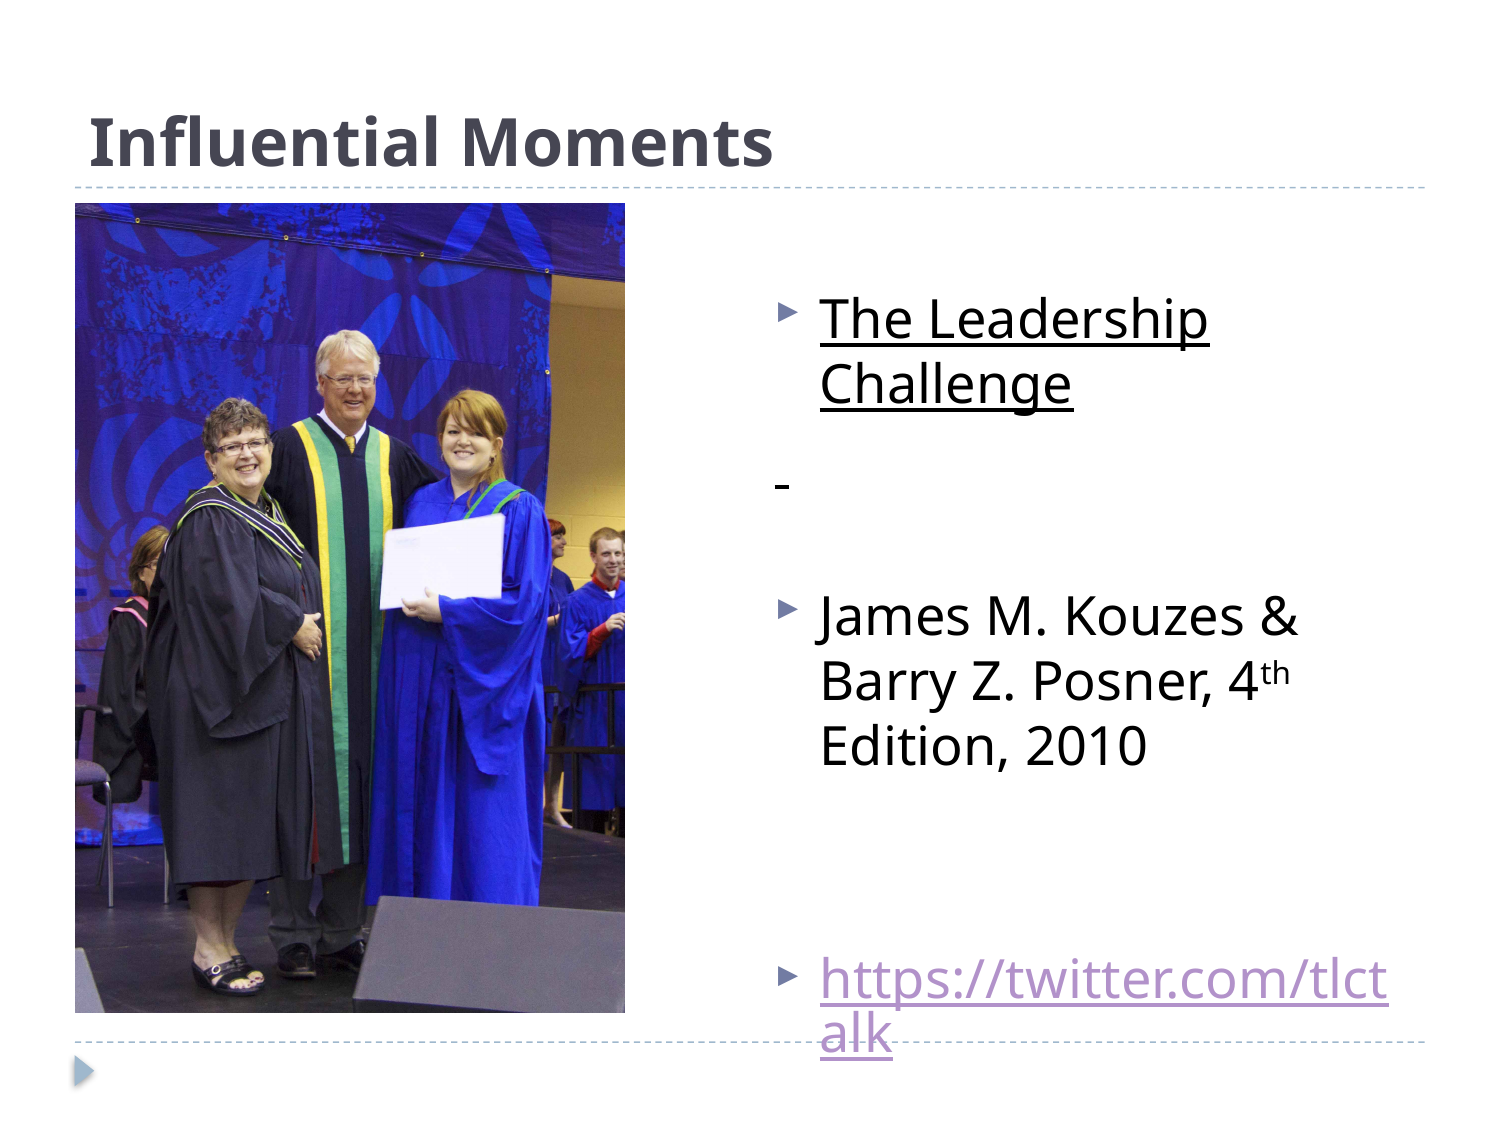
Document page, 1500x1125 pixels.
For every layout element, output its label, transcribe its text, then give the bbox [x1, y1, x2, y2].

picture [74, 203, 626, 1013]
list The Leadership Challenge James M. Kouzes & Barry Z. Posner, 4th Edition, 2010 https://twitter.com/tlctalk [759, 199, 1423, 1010]
title Influential Moments [75, 37, 1425, 188]
